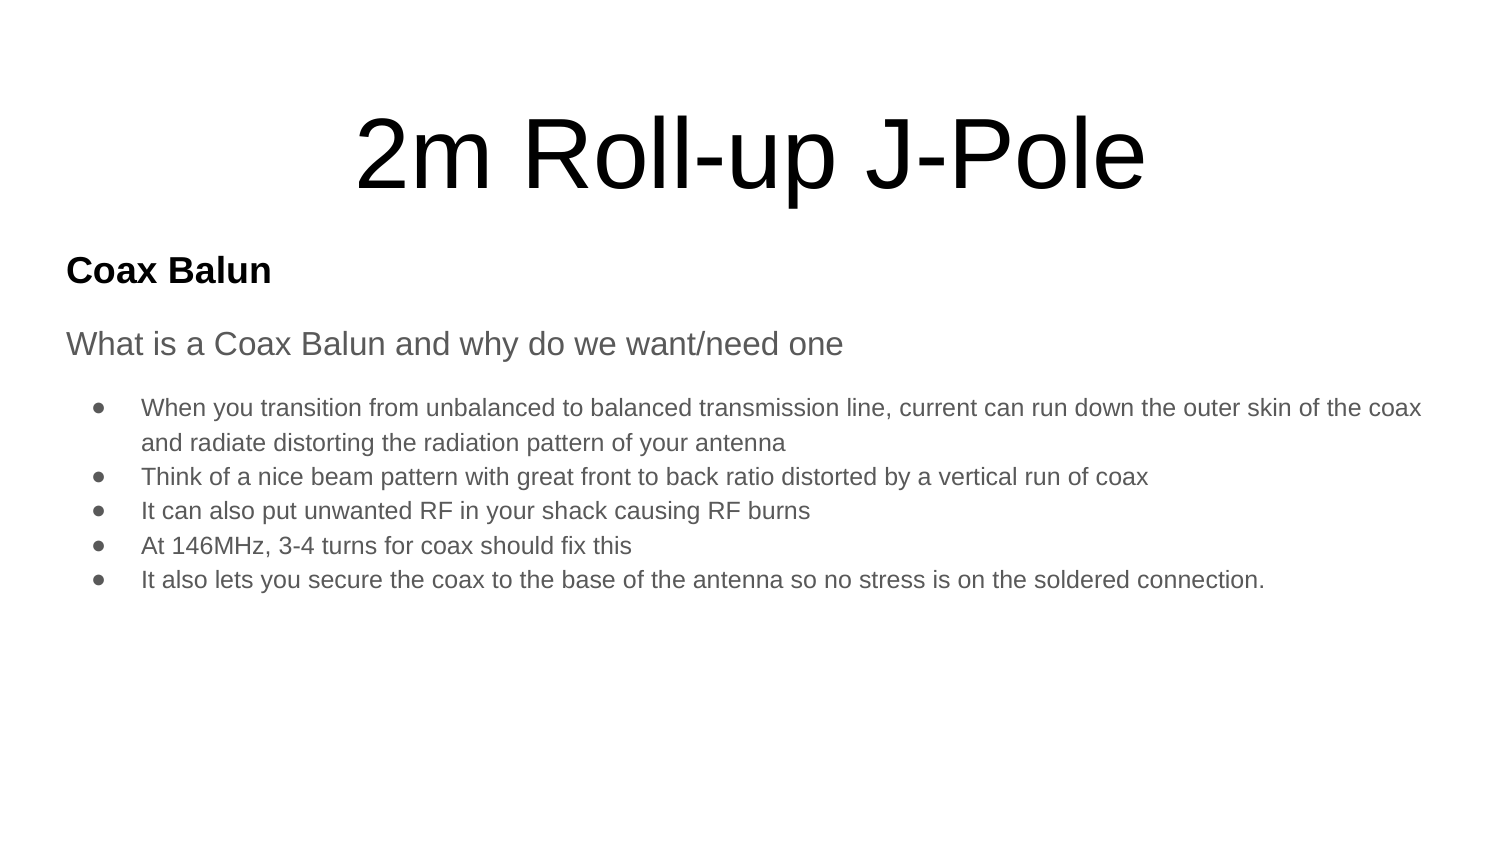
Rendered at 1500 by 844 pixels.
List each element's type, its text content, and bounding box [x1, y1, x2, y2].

list Coax Balun What is a Coax Balun and why do we want/need one When you transition from unbalanced to balanced transmission line, current can run down the outer skin of the coax and radiate distorting the radiation pattern of your antenna Think of a nice beam pattern with great front to back ratio distorted by a vertical run of coax It can also put unwanted RF in your shack causing RF burns At 146MHz, 3-4 turns for coax should fix this It also lets you secure the coax to the base of the antenna so no stress is on the soldered connection. [51, 224, 1449, 798]
title 2m Roll-up J-Pole [301, 73, 1203, 224]
